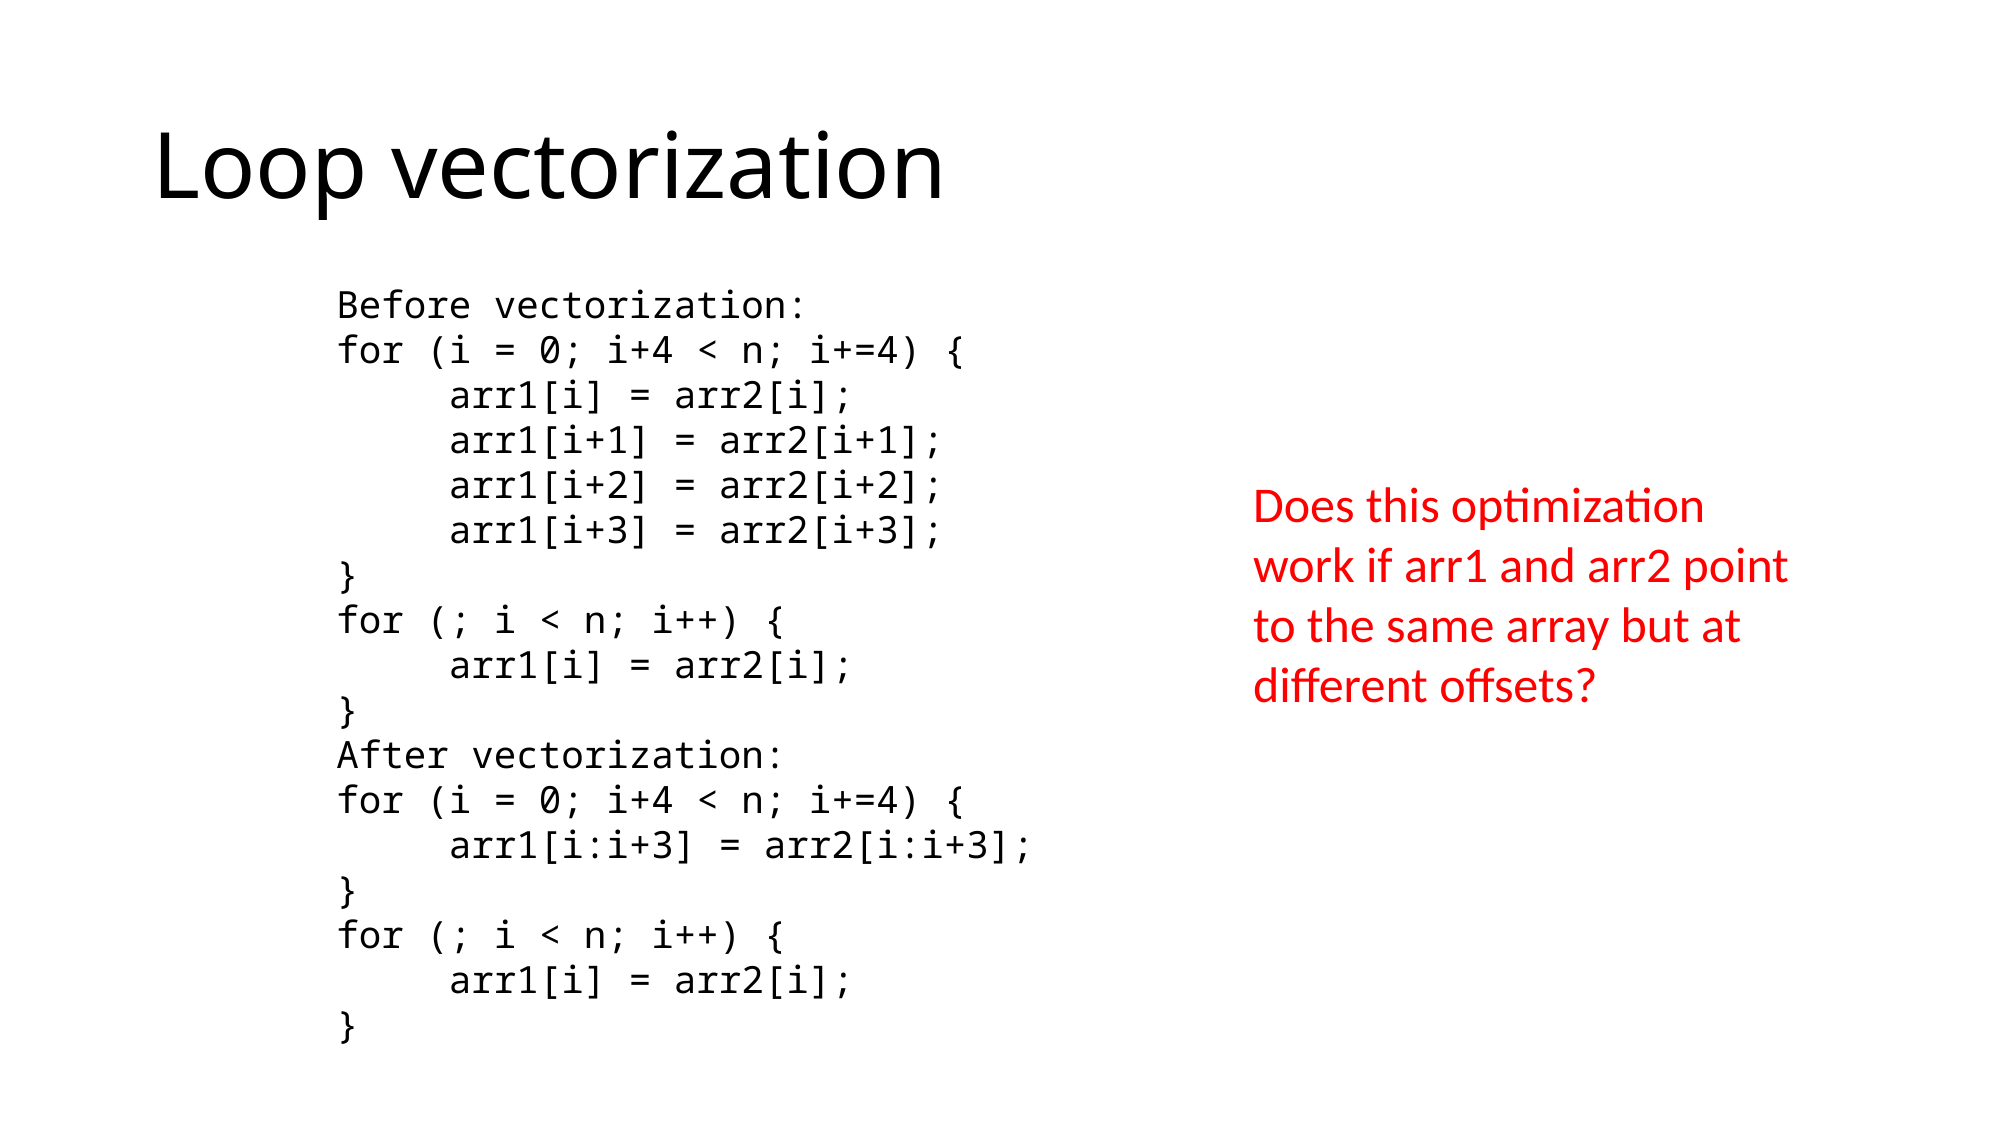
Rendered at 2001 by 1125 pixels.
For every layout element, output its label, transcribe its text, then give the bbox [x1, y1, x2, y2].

text_box Before vectorization: for (i = 0; i+4 < n; i+=4) { arr1[i] = arr2[i]; arr1[i+1] = arr2[i+1]; arr1[i+2] = arr2[i+2]; arr1[i+3] = arr2[i+3]; } for (; i < n; i++) { arr1[i] = arr2[i]; } After vectorization: for (i = 0; i+4 < n; i+=4) { arr1[i:i+3] = arr2[i:i+3]; } for (; i < n; i++) { arr1[i] = arr2[i]; } [321, 273, 1067, 1053]
text_box Does this optimization work if arr1 and arr2 point to the same array but at different offsets? [1238, 464, 1811, 780]
title Loop vectorization [137, 59, 1863, 278]
